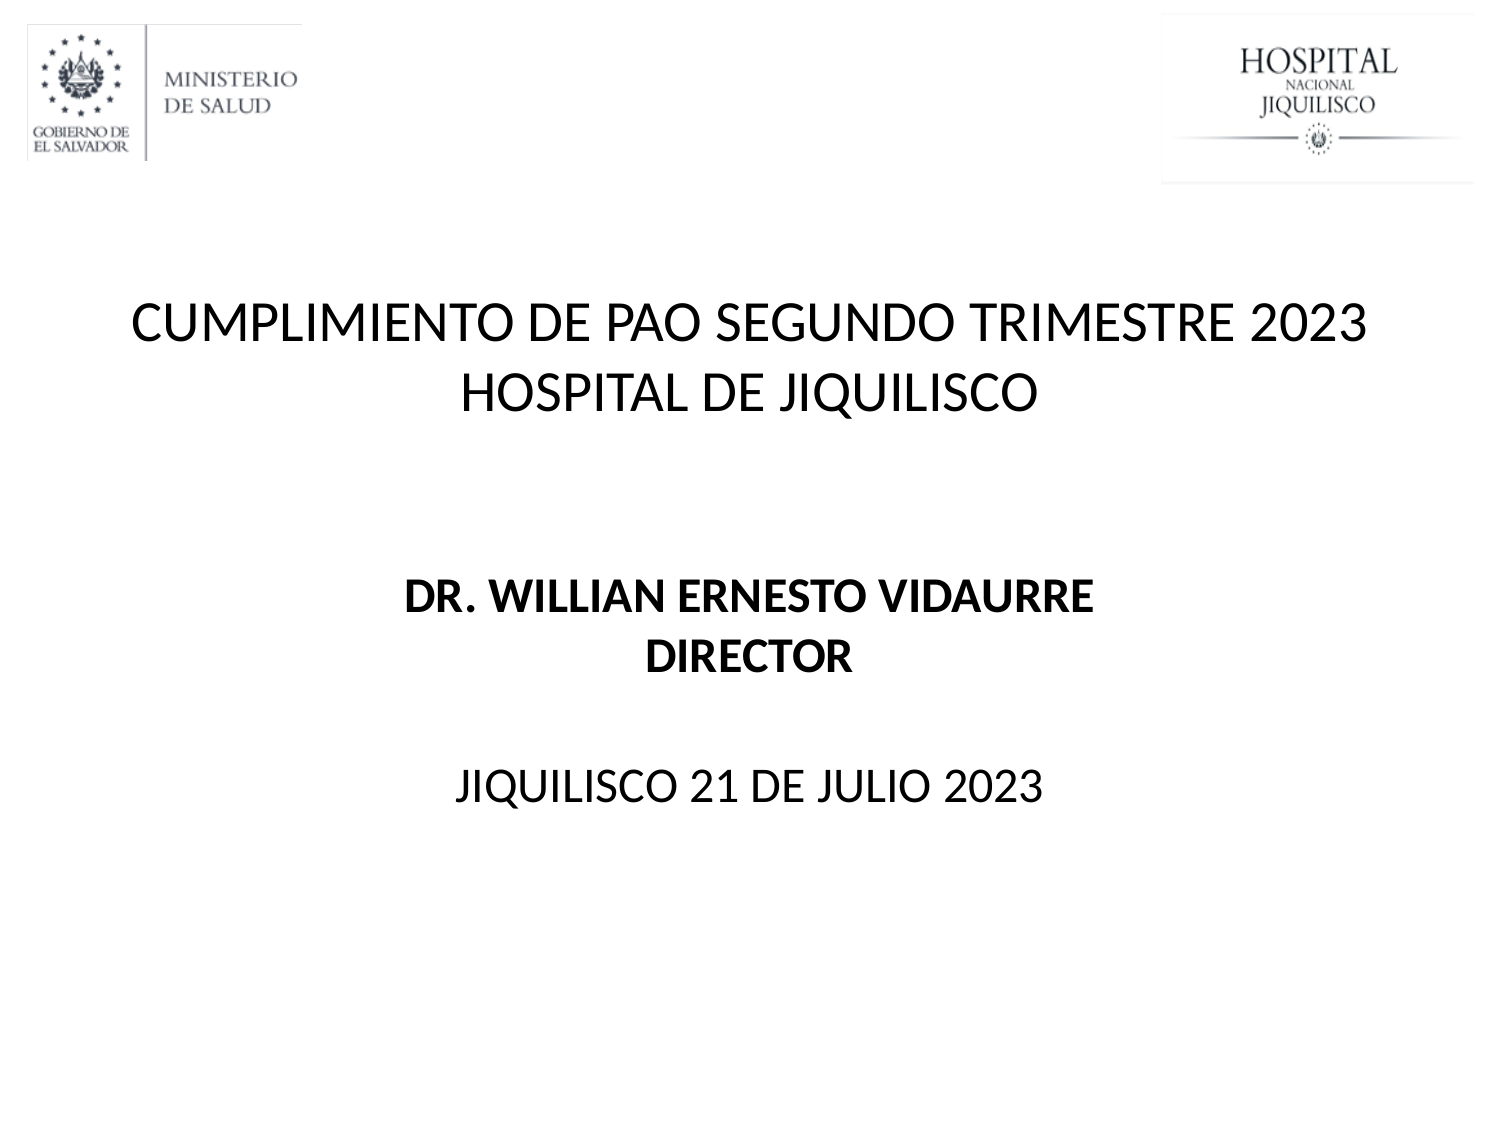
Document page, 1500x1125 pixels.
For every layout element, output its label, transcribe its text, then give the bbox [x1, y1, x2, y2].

picture [25, 23, 302, 162]
picture [1161, 13, 1475, 185]
text_box CUMPLIMIENTO DE PAO SEGUNDO TRIMESTRE 2023 HOSPITAL DE JIQUILISCO DR. WILLIAN ERNESTO VIDAURRE DIRECTOR JIQUILISCO 21 DE JULIO 2023 [100, 125, 1400, 820]
